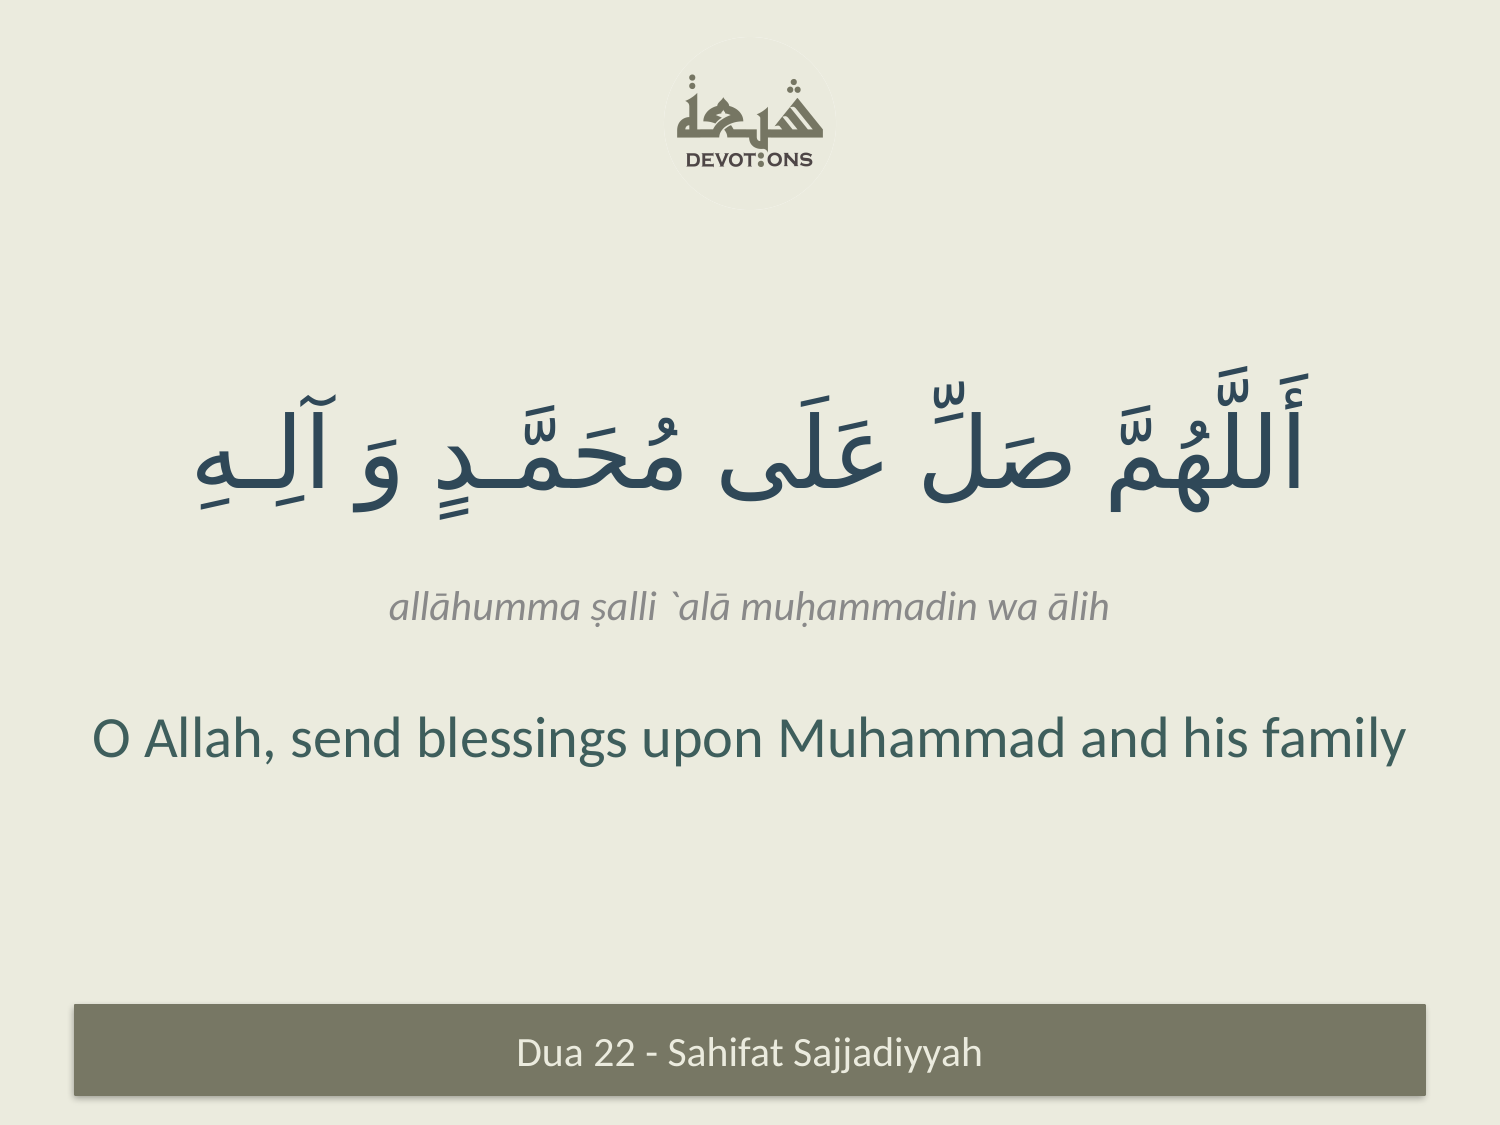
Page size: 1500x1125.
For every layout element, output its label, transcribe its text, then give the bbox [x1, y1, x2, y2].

text_box أَللَّهُمَّ صَلِّ عَلَى مُحَمَّـدٍ وَ آلِـهِ allāhumma ṣalli `alā muḥammadin wa ālih O Allah, send blessings upon Muhammad and his family [74, 381, 1425, 776]
picture [656, 29, 844, 218]
text_box [74, 1004, 1426, 1096]
text_box Dua 22 - Sahifat Sajjadiyyah [501, 1017, 999, 1083]
